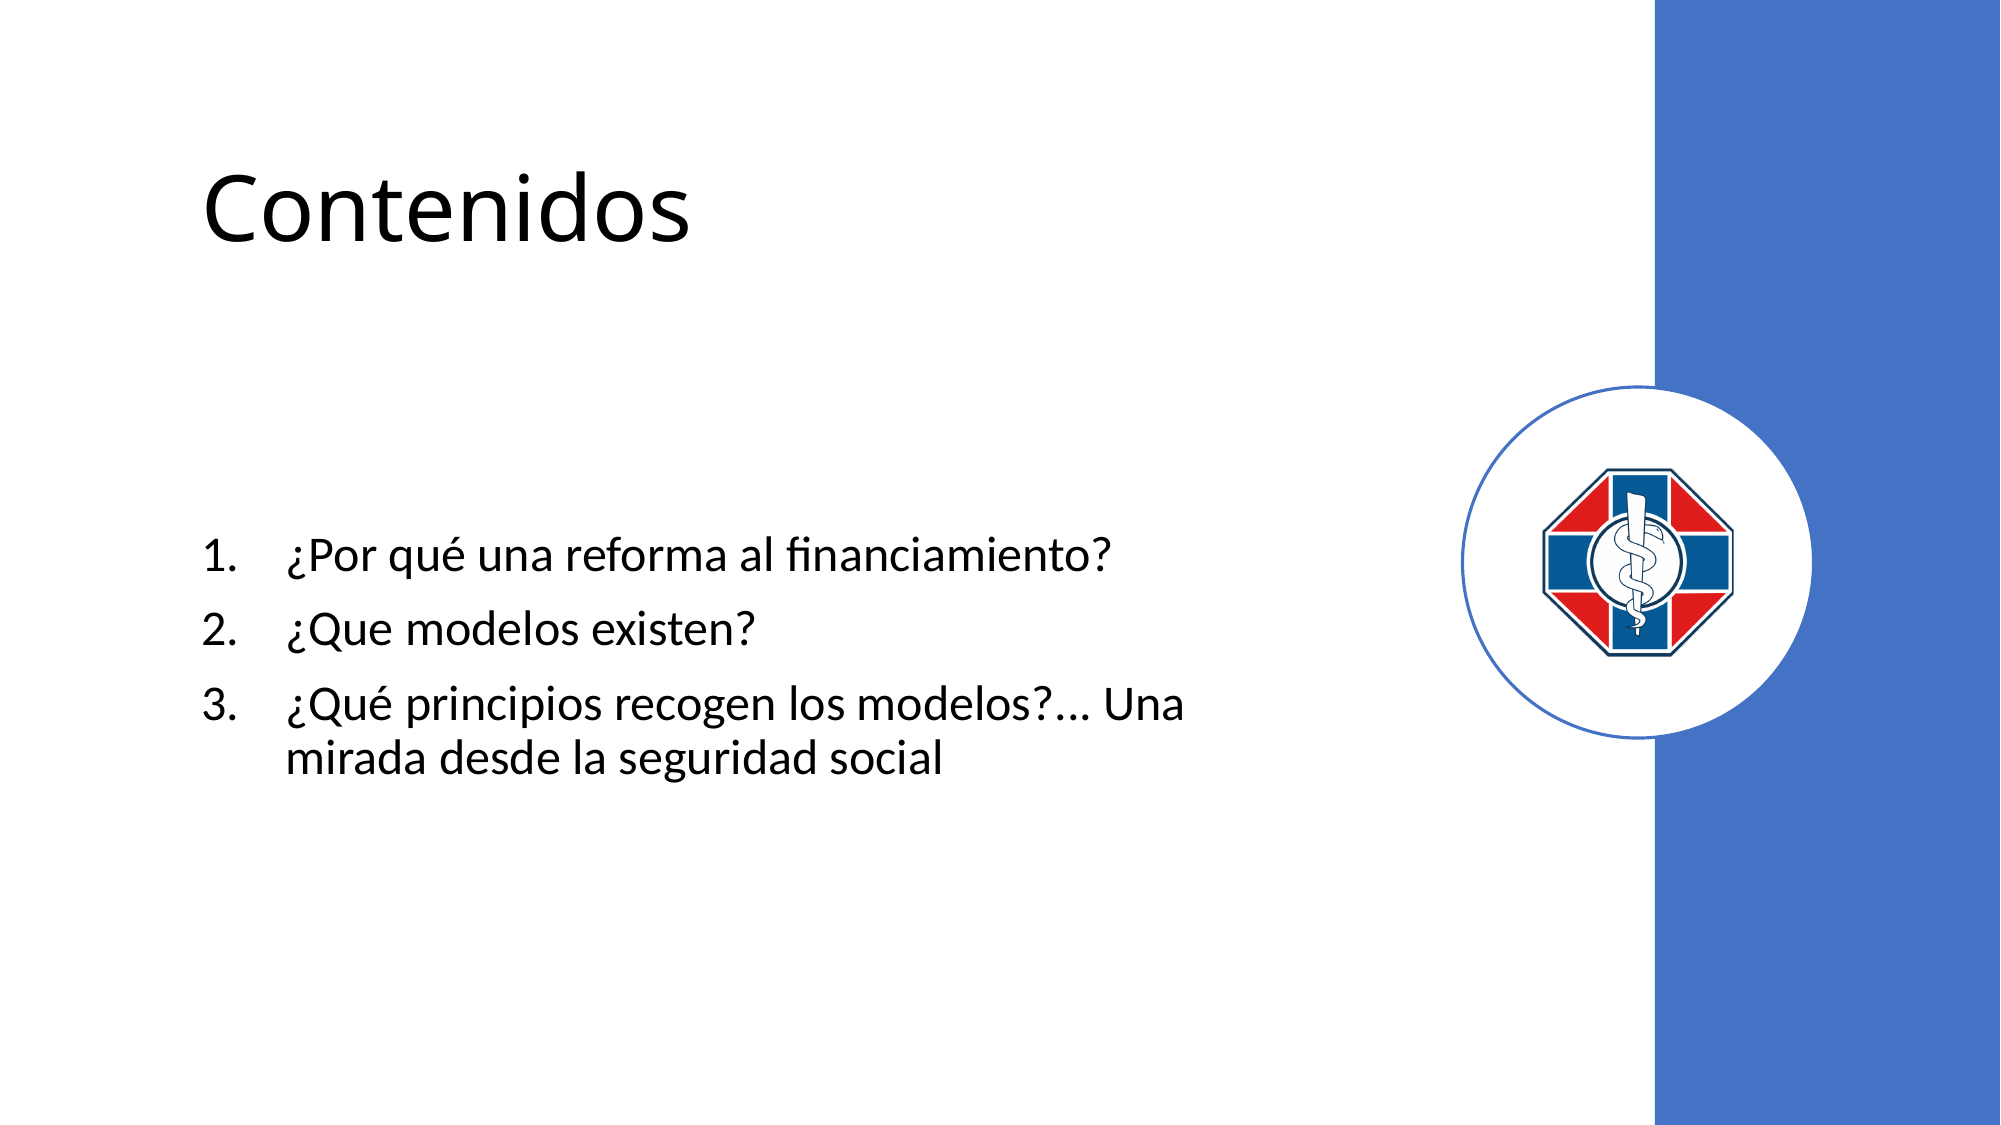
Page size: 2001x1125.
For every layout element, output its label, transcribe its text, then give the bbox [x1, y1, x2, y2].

list ¿Por qué una reforma al financiamiento? ¿Que modelos existen? ¿Qué principios recogen los modelos?... Una mirada desde la seguridad social [186, 373, 1248, 940]
picture [1542, 468, 1734, 657]
title Contenidos [186, 102, 1413, 321]
text_box [1461, 385, 1815, 740]
text_box [1654, 0, 2000, 1125]
